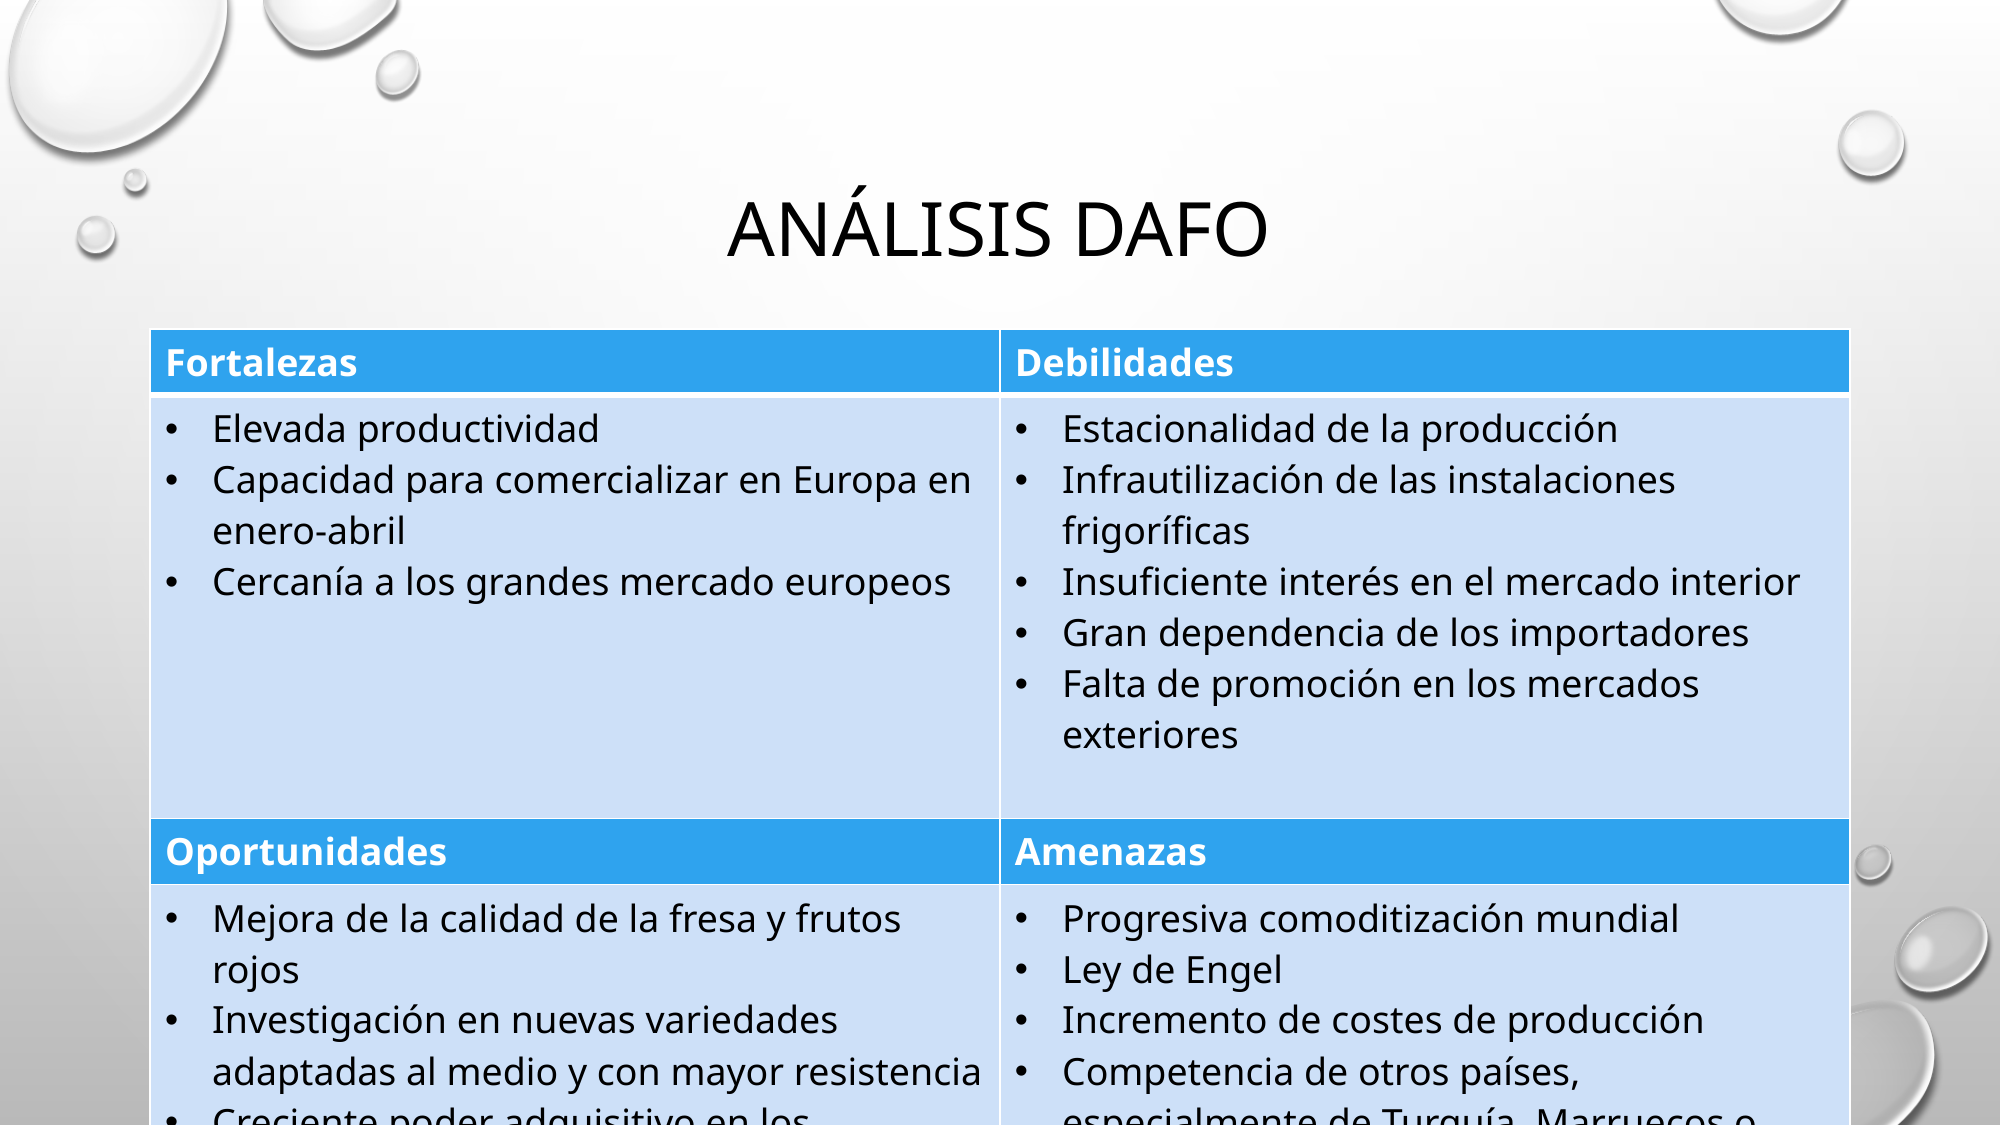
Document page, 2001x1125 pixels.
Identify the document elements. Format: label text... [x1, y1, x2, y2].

table_cell Amenazas [1001, 819, 1849, 884]
table_header Debilidades [1001, 330, 1849, 392]
table_header Fortalezas [151, 330, 999, 392]
title Análisis dafo [149, 101, 1851, 328]
table_cell Mejora de la calidad de la fresa y frutos rojos Investigación en nuevas variedades adaptadas al medio y con mayor resistencia Creciente poder adquisitivo en los mercados emergentes Creciente preocupación por la salud y la juventud [151, 885, 999, 1125]
table_cell Progresiva comoditización mundial Ley de Engel Incremento de costes de producción Competencia de otros países, especialmente de Turquía, Marruecos o Egipto Normativas europeas [1001, 885, 1849, 1125]
table_cell Estacionalidad de la producción Infrautilización de las instalaciones frigoríficas Insuficiente interés en el mercado interior Gran dependencia de los importadores Falta de promoción en los mercados exteriores [1001, 398, 1849, 818]
table_cell Elevada productividad Capacidad para comercializar en Europa en enero-abril Cercanía a los grandes mercado europeos [151, 398, 999, 818]
picture [0, 0, 2000, 1125]
table_cell Oportunidades [151, 819, 999, 884]
